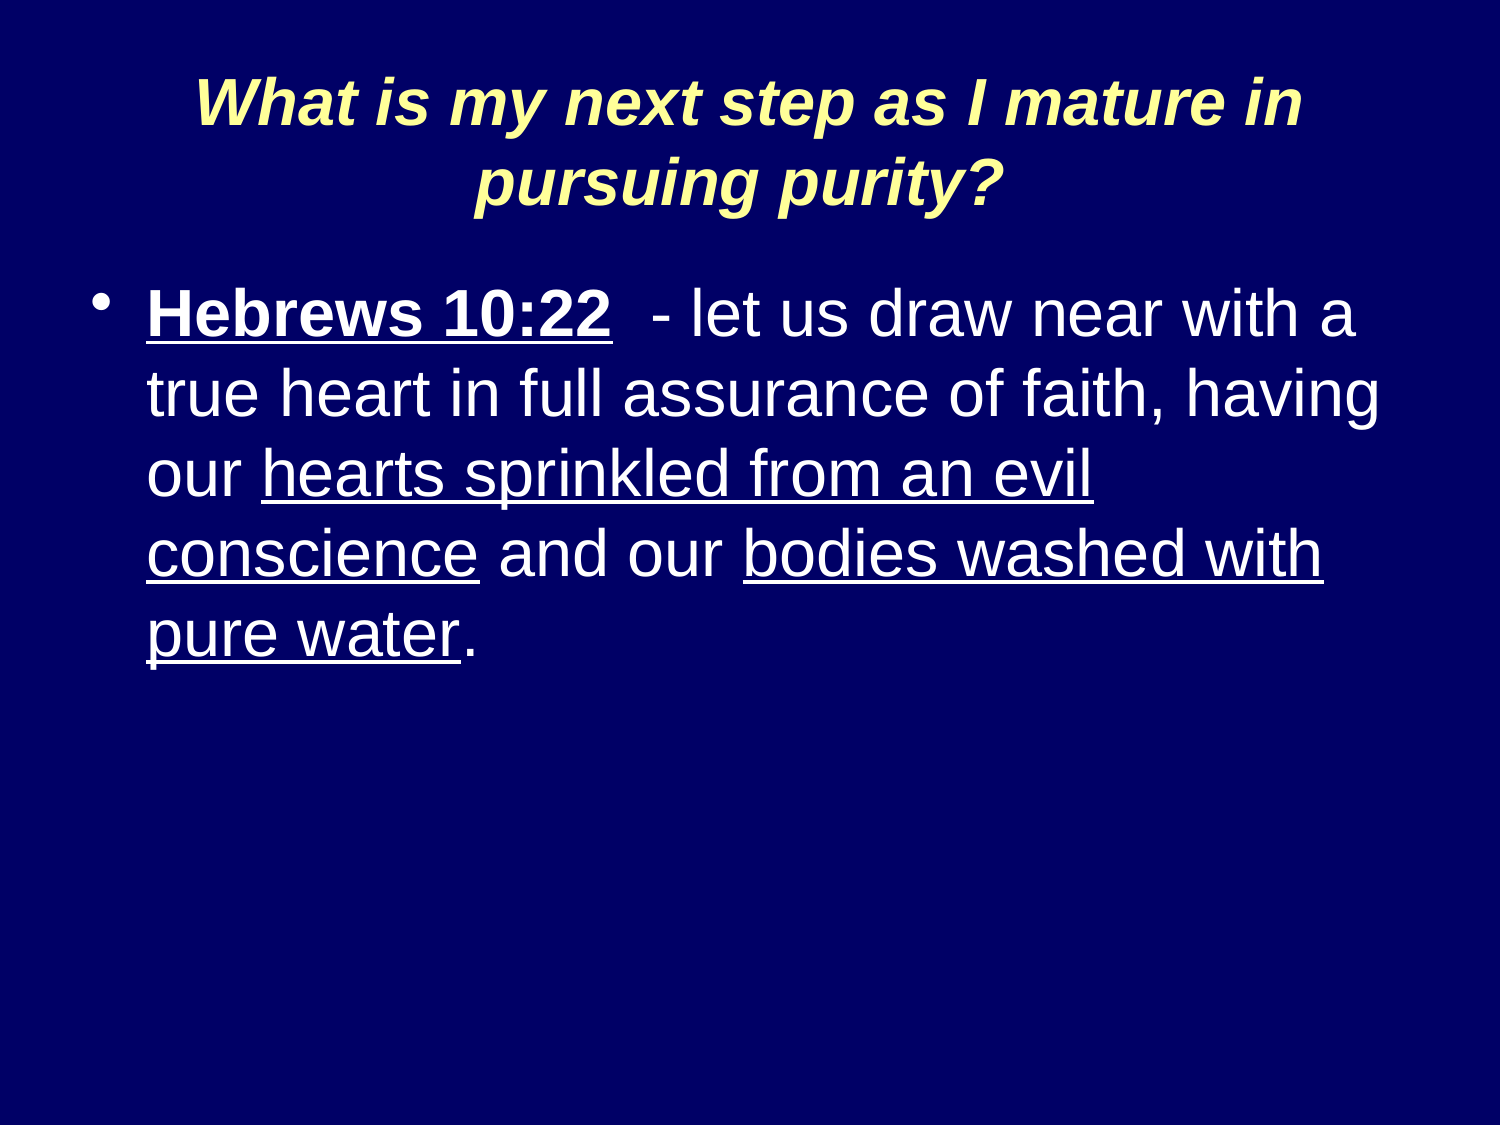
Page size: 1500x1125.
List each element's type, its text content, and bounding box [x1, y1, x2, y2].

list Hebrews 10:22 - let us draw near with a true heart in full assurance of faith, having our hearts sprinkled from an evil conscience and our bodies washed with pure water. [75, 262, 1425, 1005]
title What is my next step as I mature in pursuing purity? [75, 45, 1425, 233]
